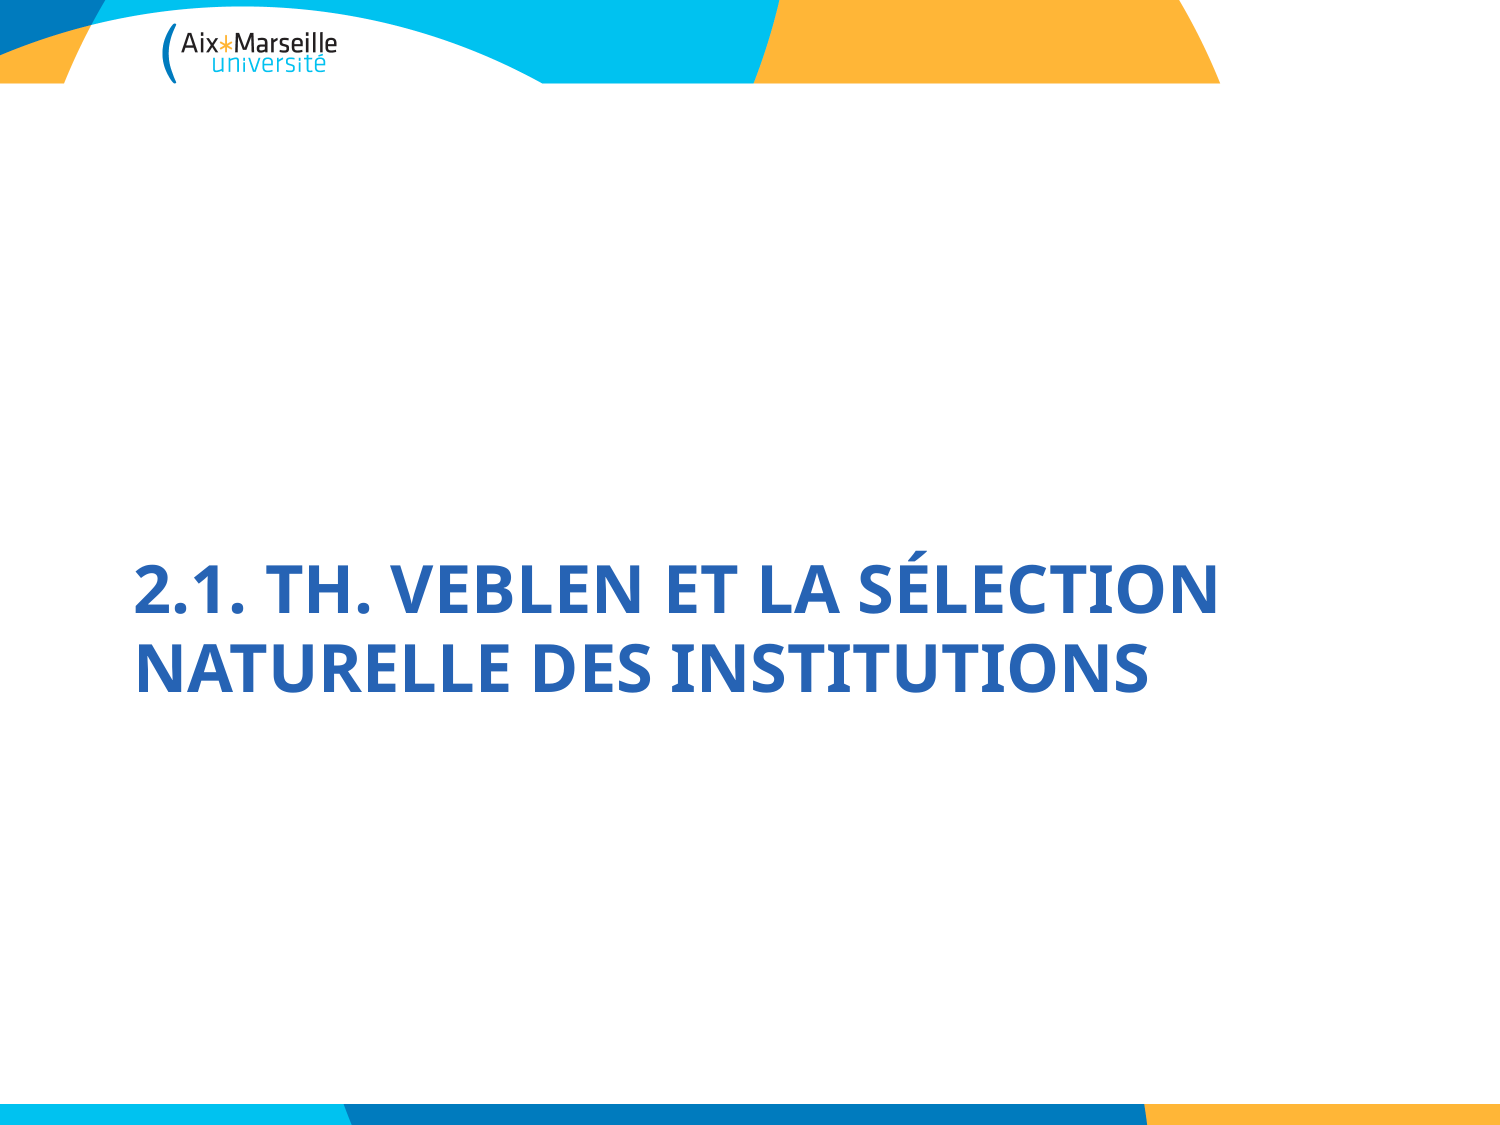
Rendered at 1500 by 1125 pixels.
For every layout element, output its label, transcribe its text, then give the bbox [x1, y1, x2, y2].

picture [0, 0, 1500, 1125]
title 2.1. Th. Veblen et la sélection naturelle des institutions [118, 538, 1394, 947]
